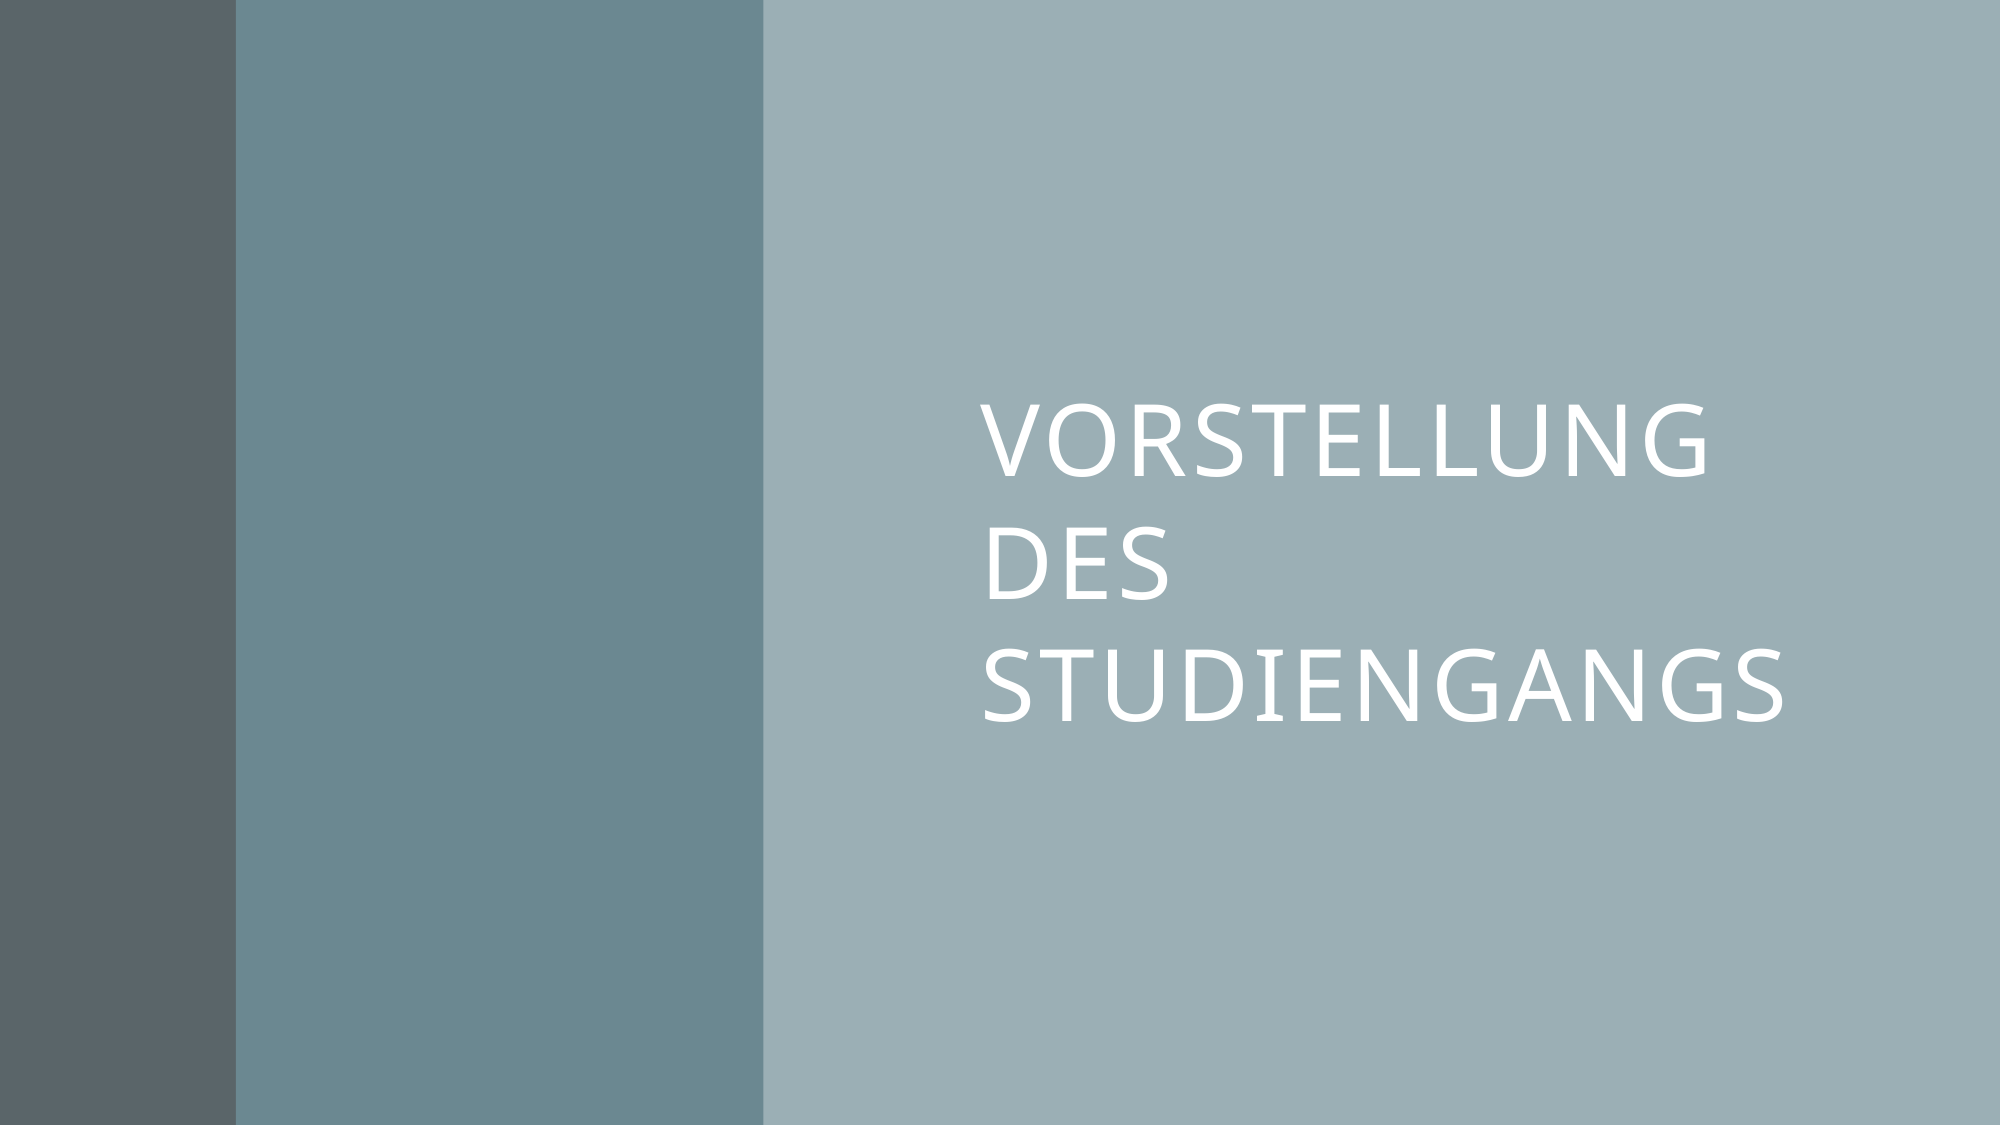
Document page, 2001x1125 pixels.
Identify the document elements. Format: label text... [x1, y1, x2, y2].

text_box [0, 0, 235, 1125]
title Vorstellung des Studiengangs [899, 160, 1871, 965]
text_box [235, 0, 764, 1125]
